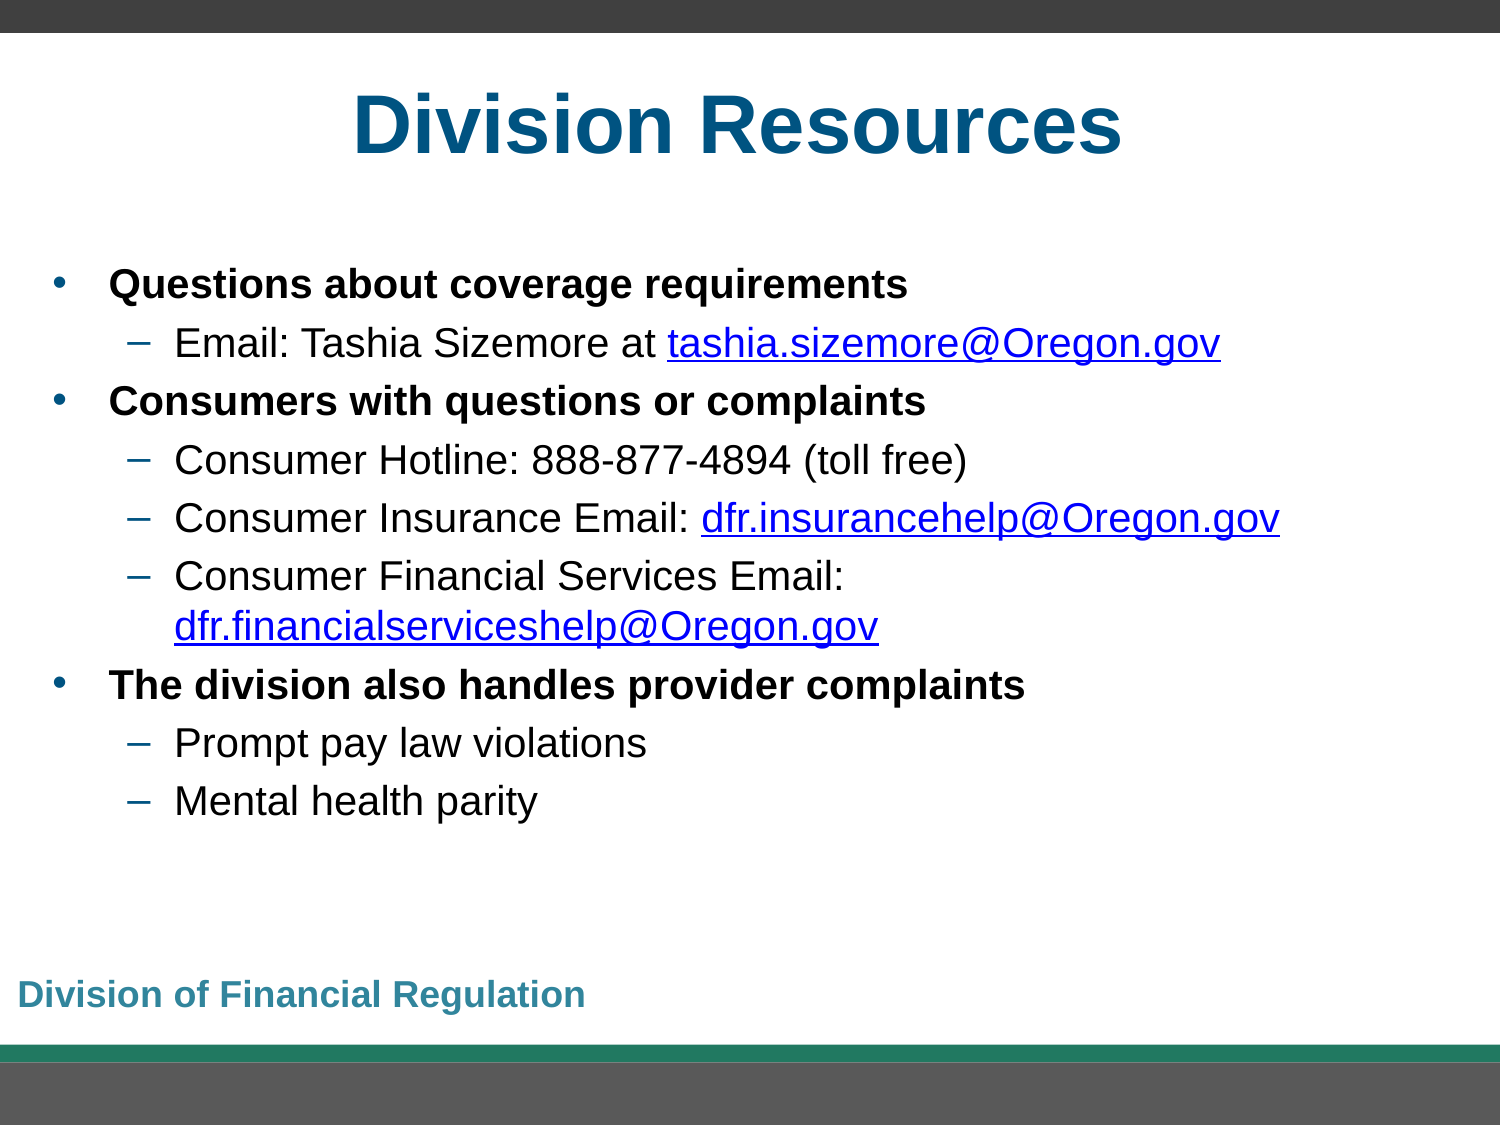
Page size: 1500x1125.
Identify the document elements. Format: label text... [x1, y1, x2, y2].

text_box Division of Financial Regulation [2, 962, 602, 1023]
list Questions about coverage requirements Email: Tashia Sizemore at tashia.sizemore@Oregon.gov Consumers with questions or complaints Consumer Hotline: 888-877-4894 (toll free) Consumer Insurance Email: dfr.insurancehelp@Oregon.gov Consumer Financial Services Email: dfr.financialserviceshelp@Oregon.gov The division also handles provider complaints Prompt pay law violations Mental health parity [37, 249, 1463, 930]
title Division Resources [75, 62, 1425, 249]
